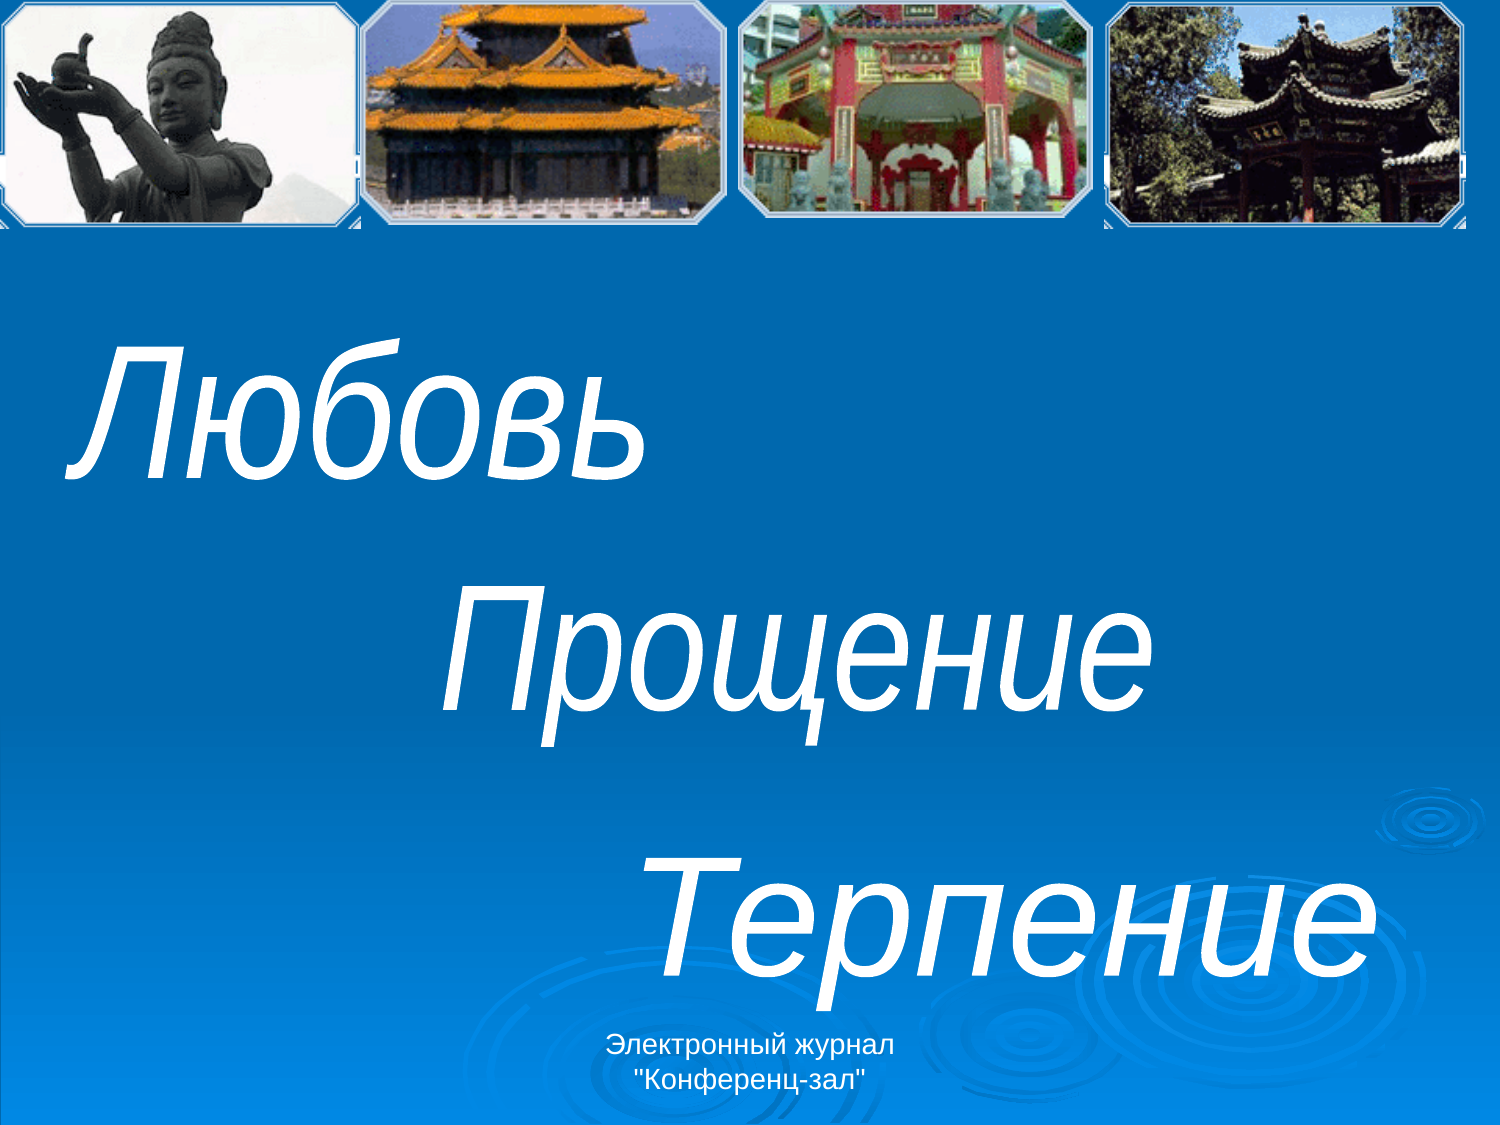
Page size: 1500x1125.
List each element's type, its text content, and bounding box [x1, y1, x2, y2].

footer Электронный журнал "Конференц-зал" [512, 1024, 988, 1103]
picture [0, 0, 727, 229]
picture [737, 0, 1093, 218]
picture [1104, 0, 1466, 229]
